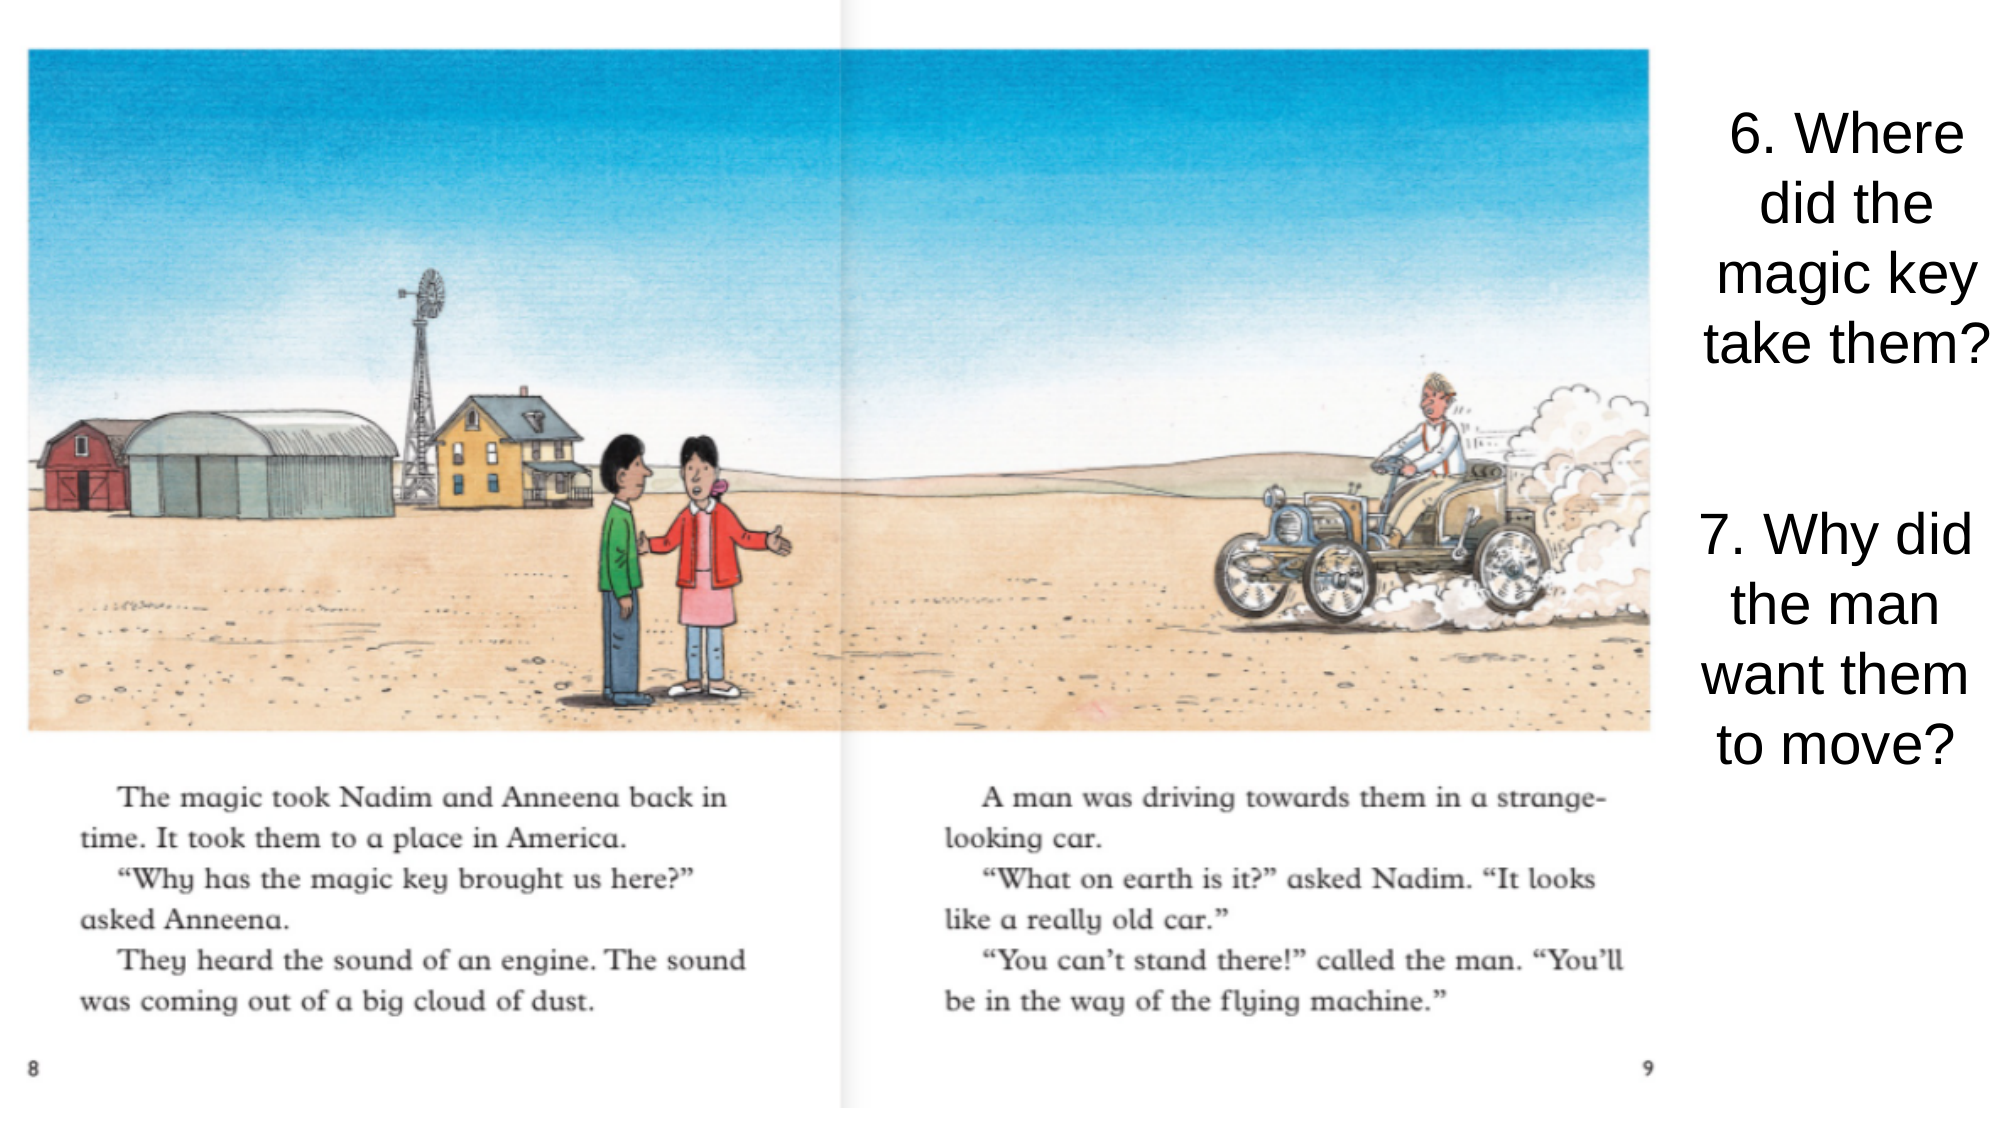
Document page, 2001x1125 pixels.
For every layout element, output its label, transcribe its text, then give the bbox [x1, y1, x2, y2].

picture [0, 0, 1698, 1108]
text_box 6. Where did the magic key take them? [1698, 87, 2000, 383]
text_box 7. Why did the man want them to move? [1698, 488, 2000, 784]
